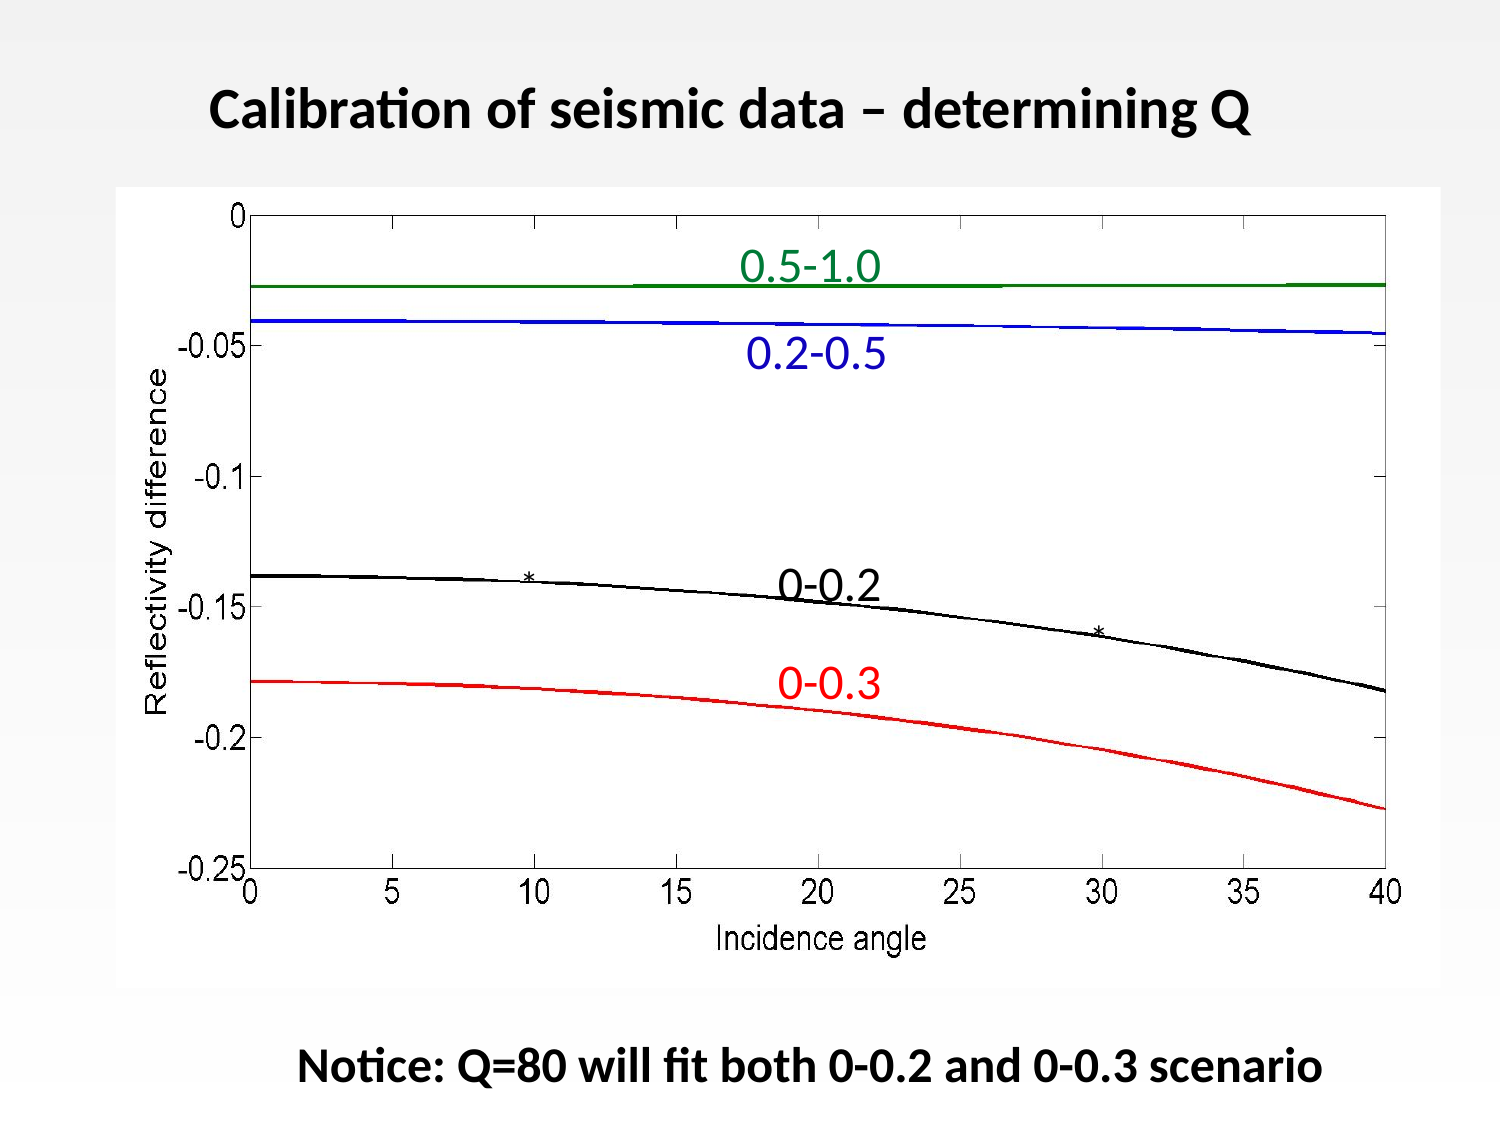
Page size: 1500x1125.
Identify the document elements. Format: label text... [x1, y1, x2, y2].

text_box Calibration of seismic data – determining Q [194, 62, 1267, 148]
text_box Notice: Q=80 will fit both 0-0.2 and 0-0.3 scenario [282, 1024, 1340, 1100]
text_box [115, 187, 1441, 988]
